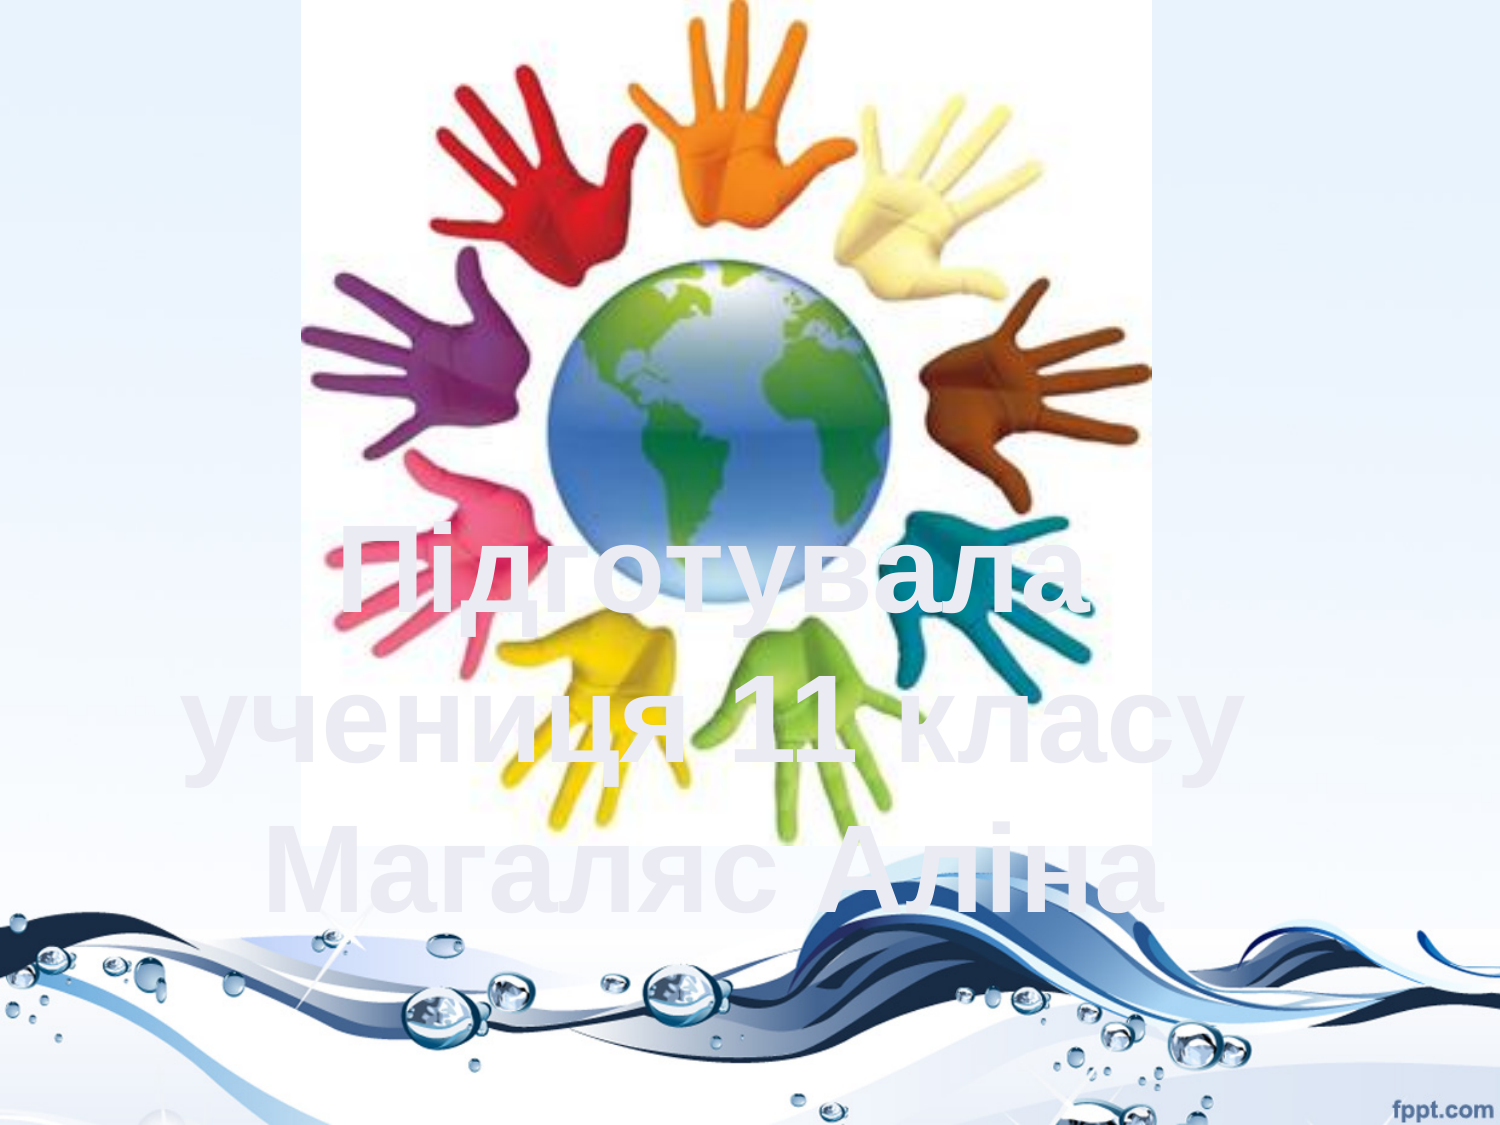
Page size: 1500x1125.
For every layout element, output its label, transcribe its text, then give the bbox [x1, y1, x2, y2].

text_box Підготувала учениця 11 класу Магаляс Аліна [164, 479, 1262, 945]
picture [0, 0, 1500, 1125]
